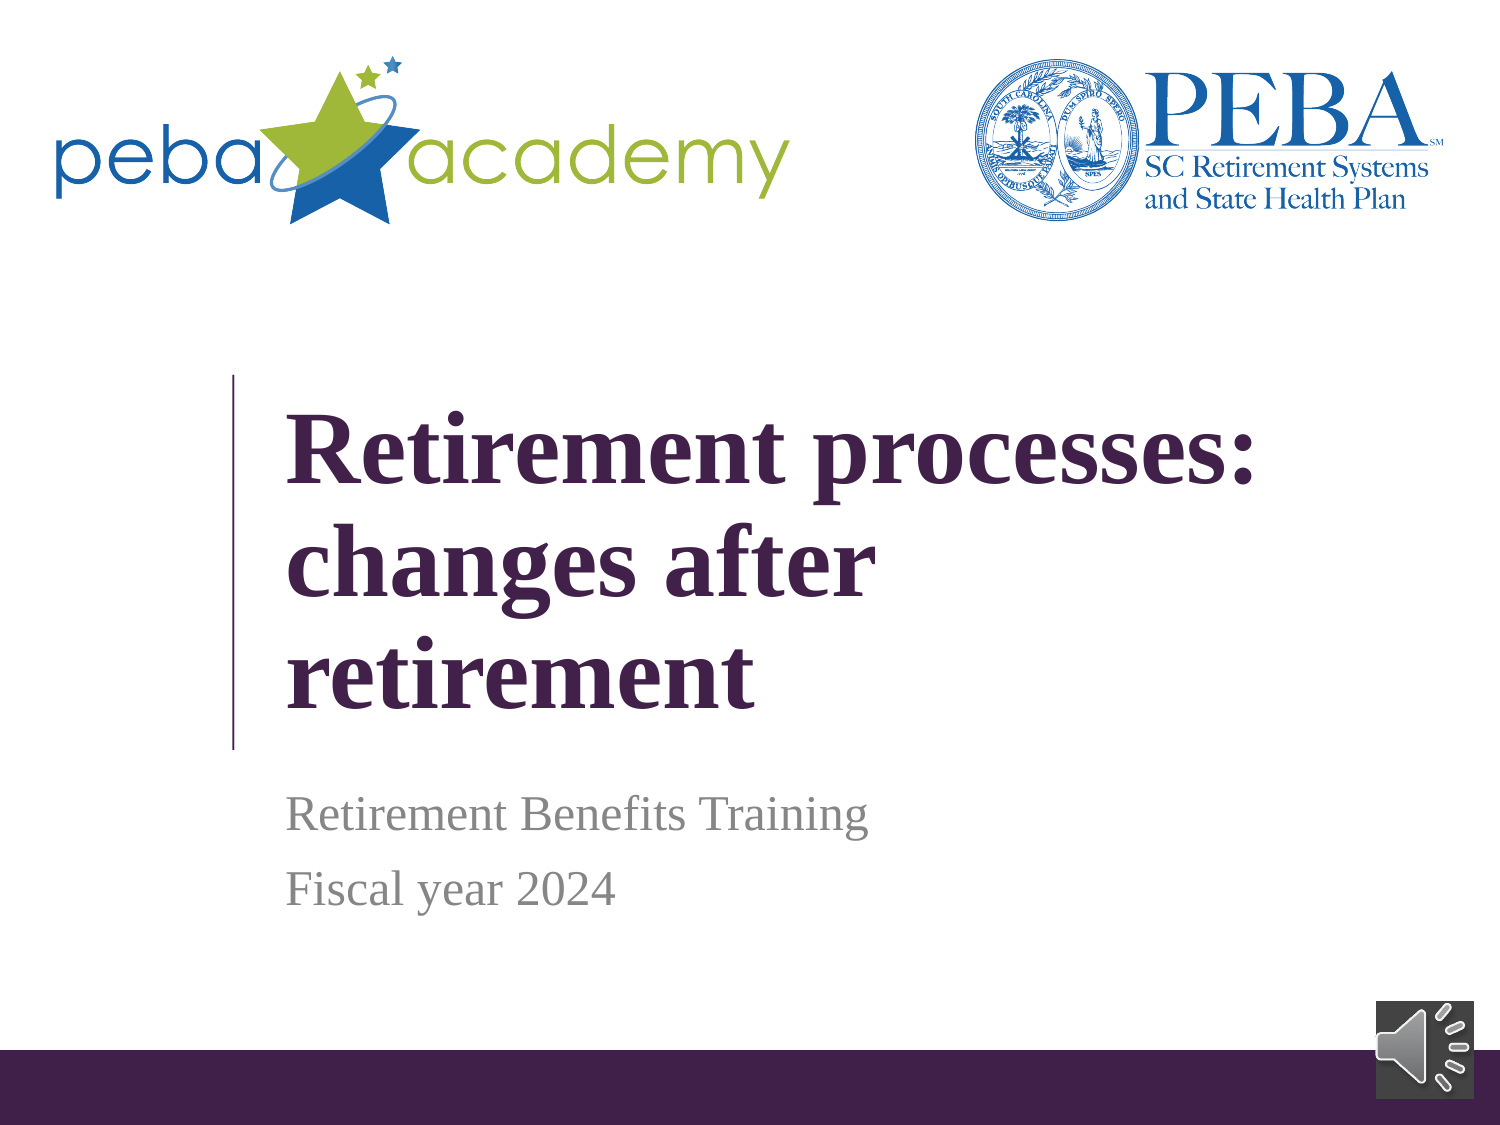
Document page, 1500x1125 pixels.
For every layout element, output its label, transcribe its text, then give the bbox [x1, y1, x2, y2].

title Retirement processes: changes after retirement [270, 375, 1360, 750]
picture [0, 0, 1500, 1125]
subtitle Retirement Benefits Training Fiscal year 2024 [270, 780, 1360, 1020]
